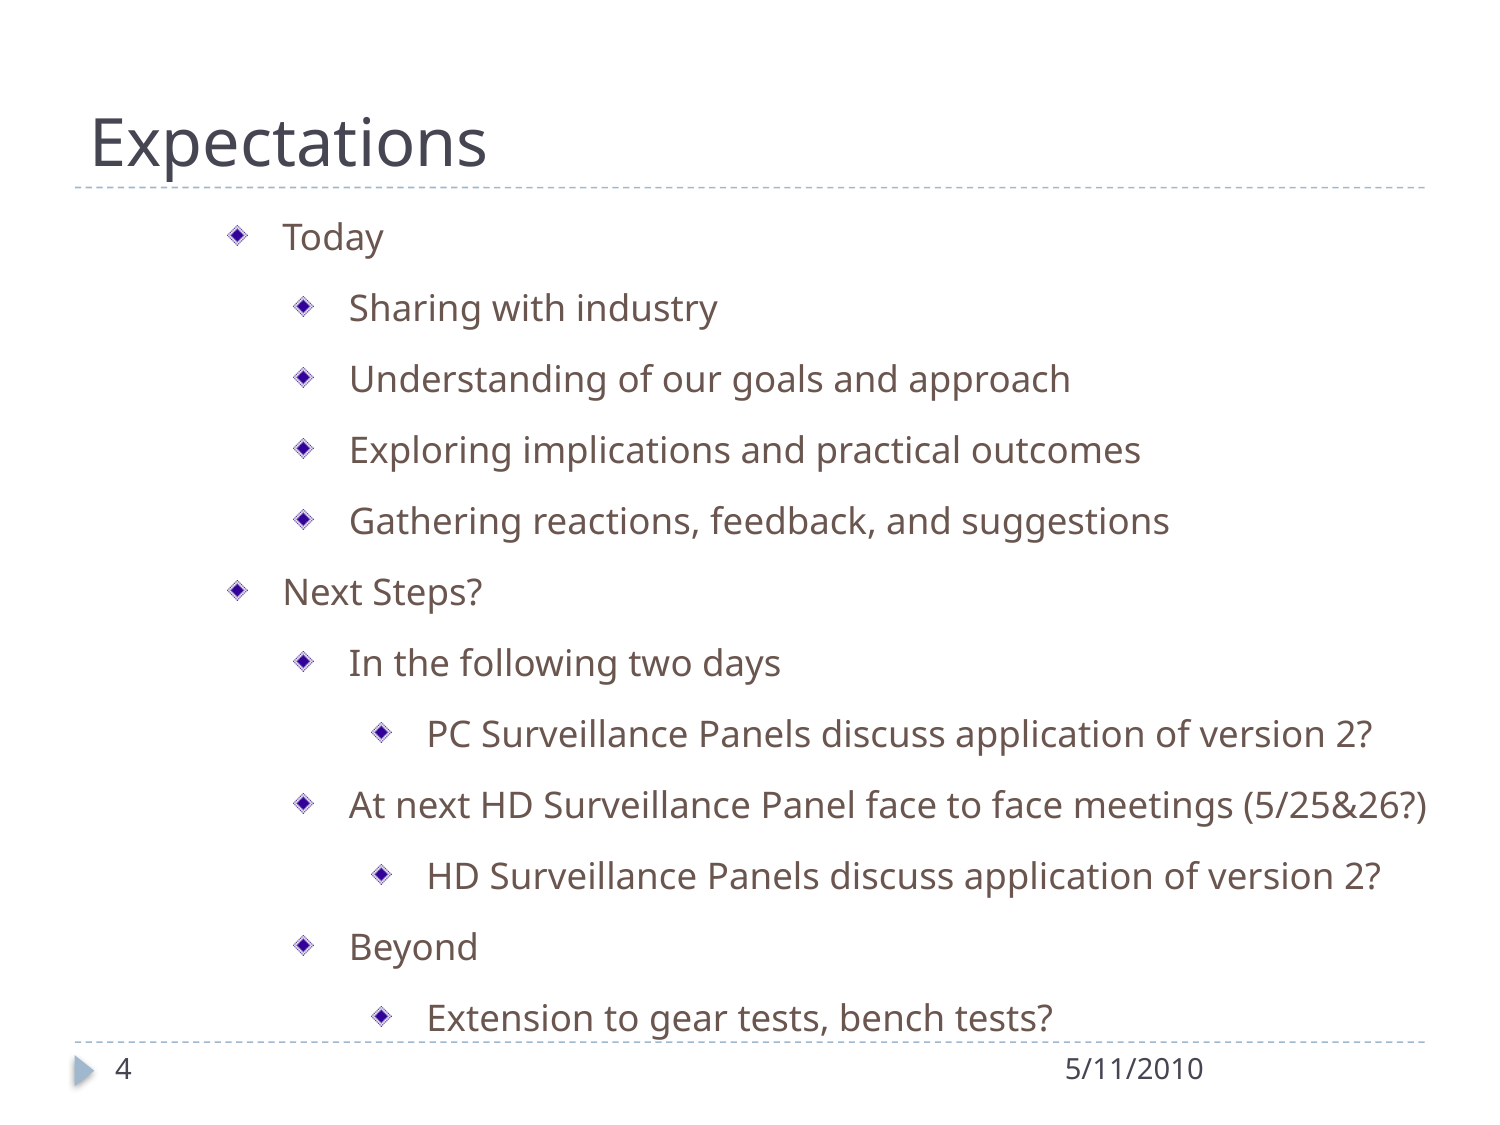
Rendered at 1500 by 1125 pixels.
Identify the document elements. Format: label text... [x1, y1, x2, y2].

picture [293, 438, 314, 459]
picture [371, 722, 392, 743]
picture [293, 367, 314, 388]
title Expectations [75, 24, 1425, 188]
picture [227, 580, 248, 601]
picture [371, 864, 392, 885]
picture [371, 1006, 392, 1027]
picture [293, 651, 314, 672]
slide_number 4 [100, 1042, 426, 1103]
picture [293, 935, 314, 956]
picture [293, 509, 314, 530]
picture [227, 225, 248, 246]
picture [293, 296, 314, 317]
list Today Sharing with industry Understanding of our goals and approach Exploring implications and practical outcomes Gathering reactions, feedback, and suggestions Next Steps? In the following two days PC Surveillance Panels discuss application of version 2? At next HD Surveillance Panel face to face meetings (5/25&26?) HD Surveillance Panels discuss application of version 2? Beyond Extension to gear tests, bench tests? [212, 200, 1463, 1063]
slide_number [1050, 1063, 1426, 1103]
picture [293, 793, 314, 814]
